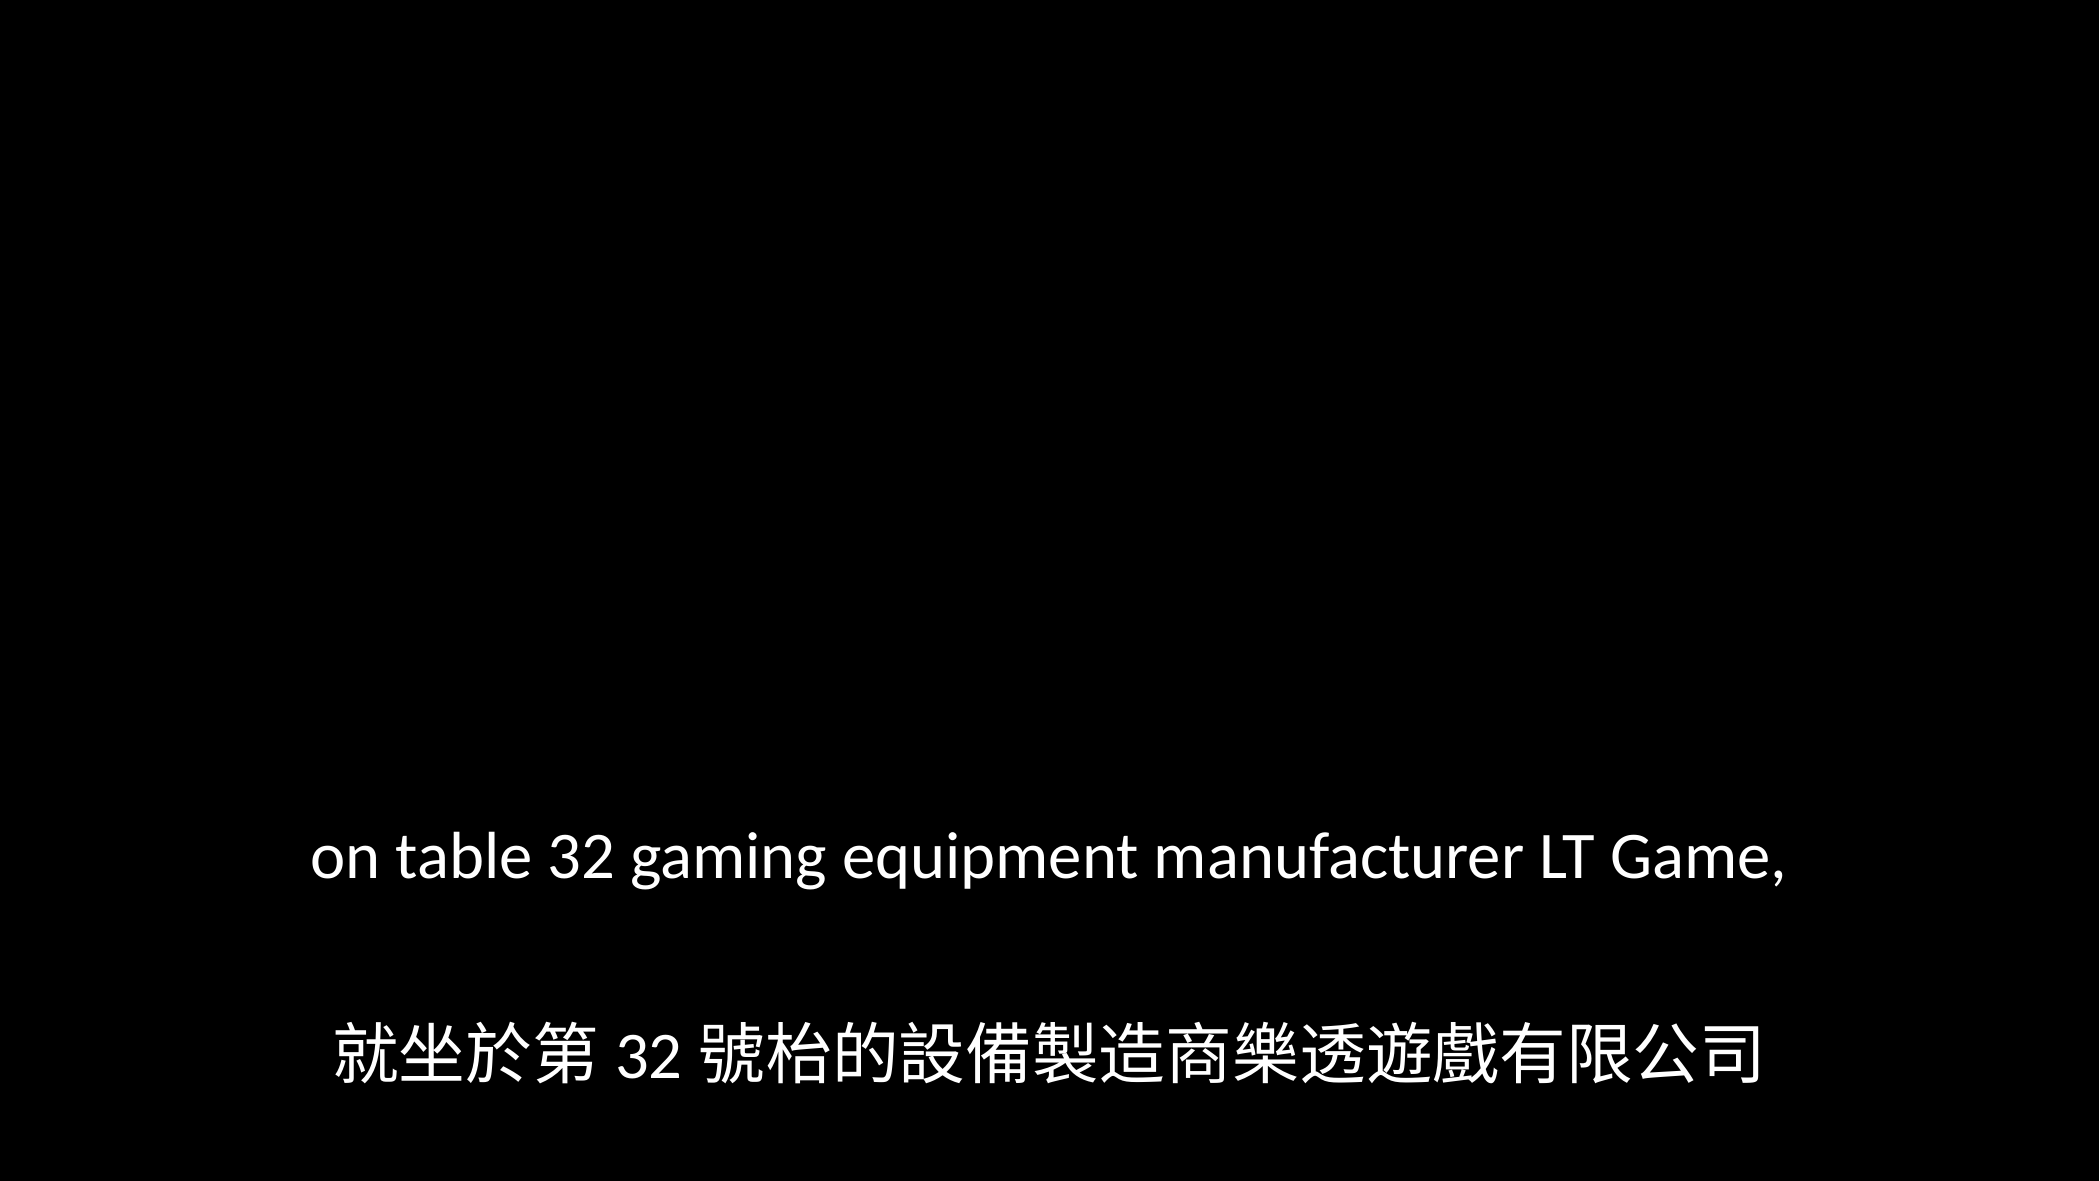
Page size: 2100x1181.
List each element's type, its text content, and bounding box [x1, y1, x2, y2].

text_box on table 32 gaming equipment manufacturer LT Game, 就坐於第32號枱的設備製造商樂透遊戲有限公司 [0, 804, 2100, 1179]
